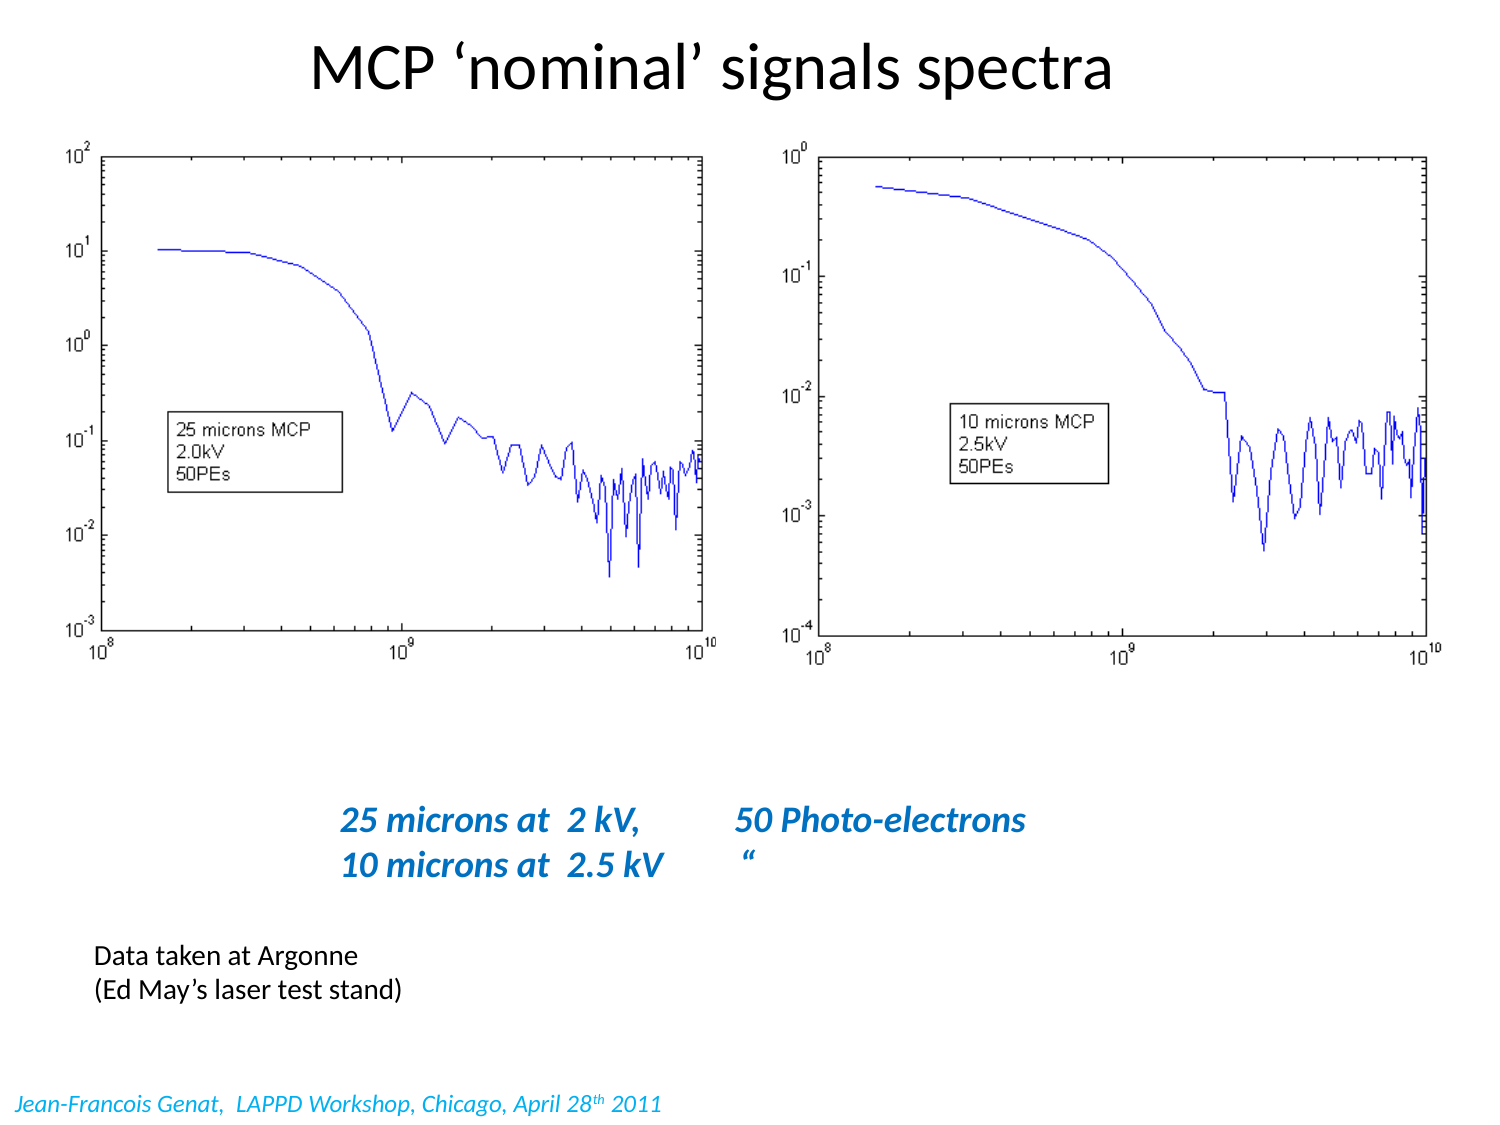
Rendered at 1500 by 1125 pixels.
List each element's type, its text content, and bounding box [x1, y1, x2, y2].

text_box Data taken at Argonne (Ed May’s laser test stand) [79, 928, 418, 1014]
picture [0, 112, 1500, 701]
text_box 25 microns at 2 kV, 50 Photo-electrons 10 microns at 2.5 kV “ [324, 787, 1075, 893]
title MCP ‘nominal’ signals spectra [74, 0, 1351, 110]
text_box Jean-Francois Genat, LAPPD Workshop, Chicago, April 28th 2011 [0, 1079, 692, 1125]
